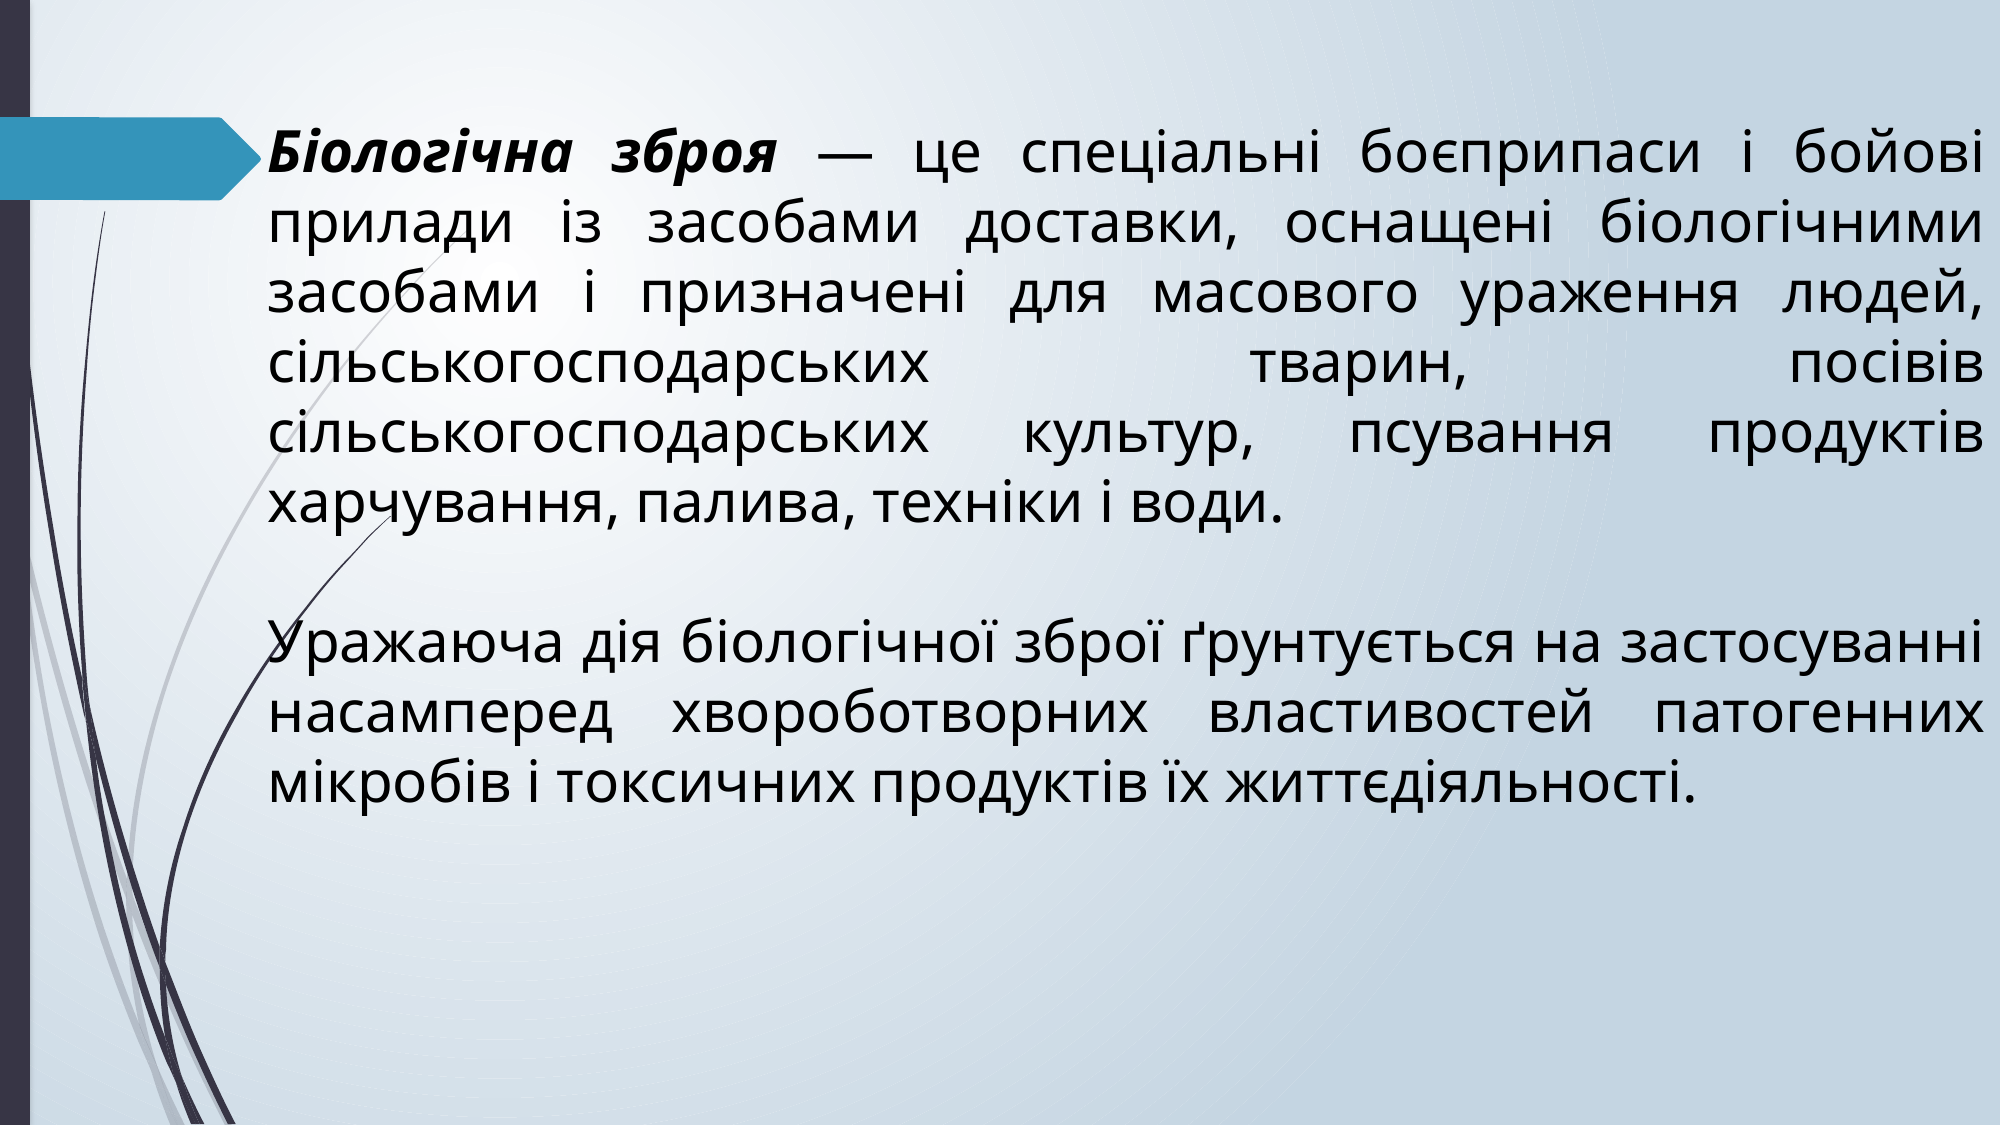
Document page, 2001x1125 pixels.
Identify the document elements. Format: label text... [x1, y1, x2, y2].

text_box Біологічна зброя — це спеціальні боєприпаси і бойові прилади із засобами доставки, оснащені біологічними засобами і призначені для масового ураження людей, сільськогосподарських тварин, посівів сільськогосподарських культур, псування продуктів харчування, палива, техніки і води. Уражаюча дія біологічної зброї ґрунтується на застосуванні насамперед хвороботворних властивостей патогенних мікробів і токсичних продуктів їх життєдіяльності. [253, 107, 2000, 822]
